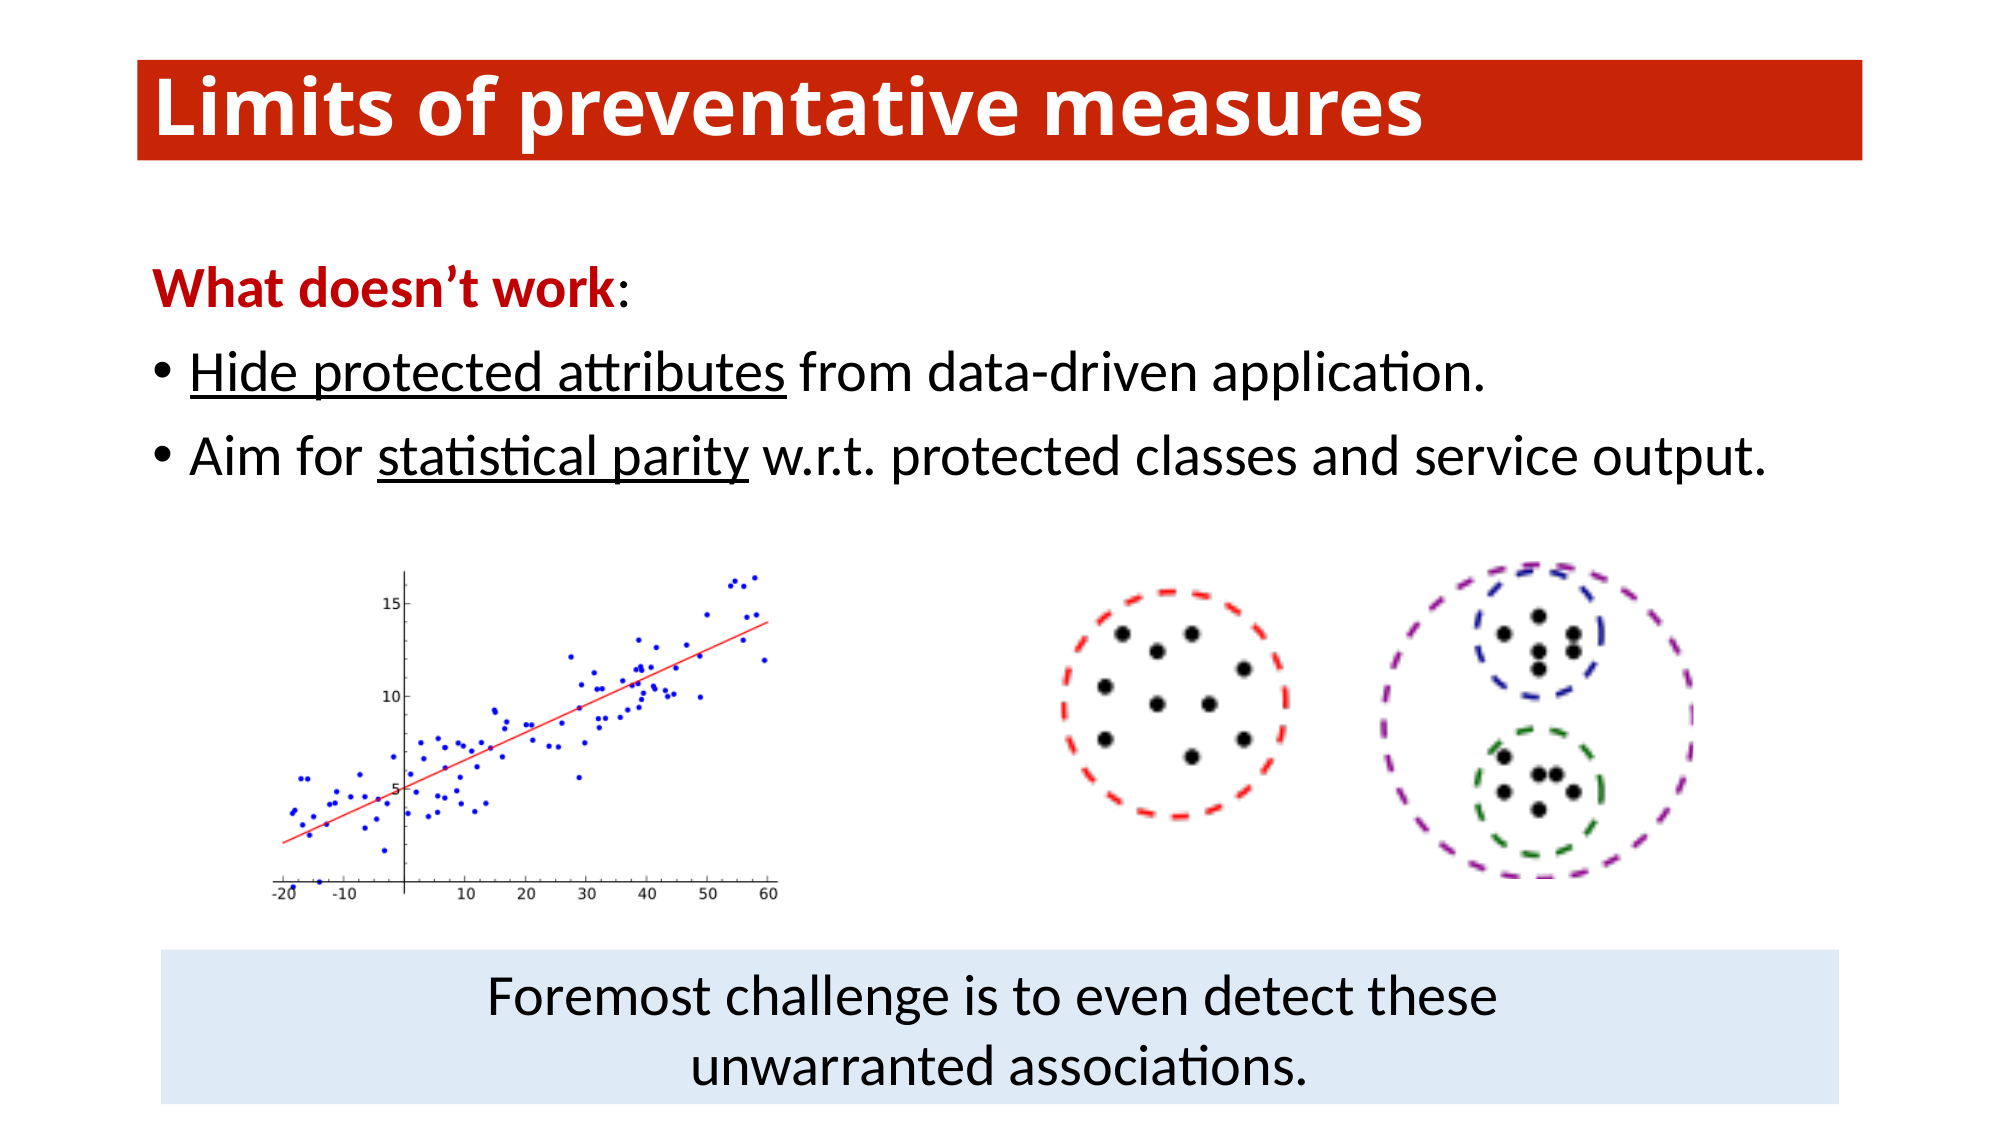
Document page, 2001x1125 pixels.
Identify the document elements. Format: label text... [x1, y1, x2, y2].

picture [1060, 561, 1694, 879]
list What doesn’t work: Hide protected attributes from data-driven application. Aim for statistical parity w.r.t. protected classes and service output. [137, 249, 1863, 1014]
picture [261, 561, 787, 909]
text_box Foremost challenge is to even detect these unwarranted associations. [161, 949, 1839, 1105]
slide_number 5 [1758, 100, 1863, 161]
title Limits of preventative measures [137, 59, 1863, 161]
